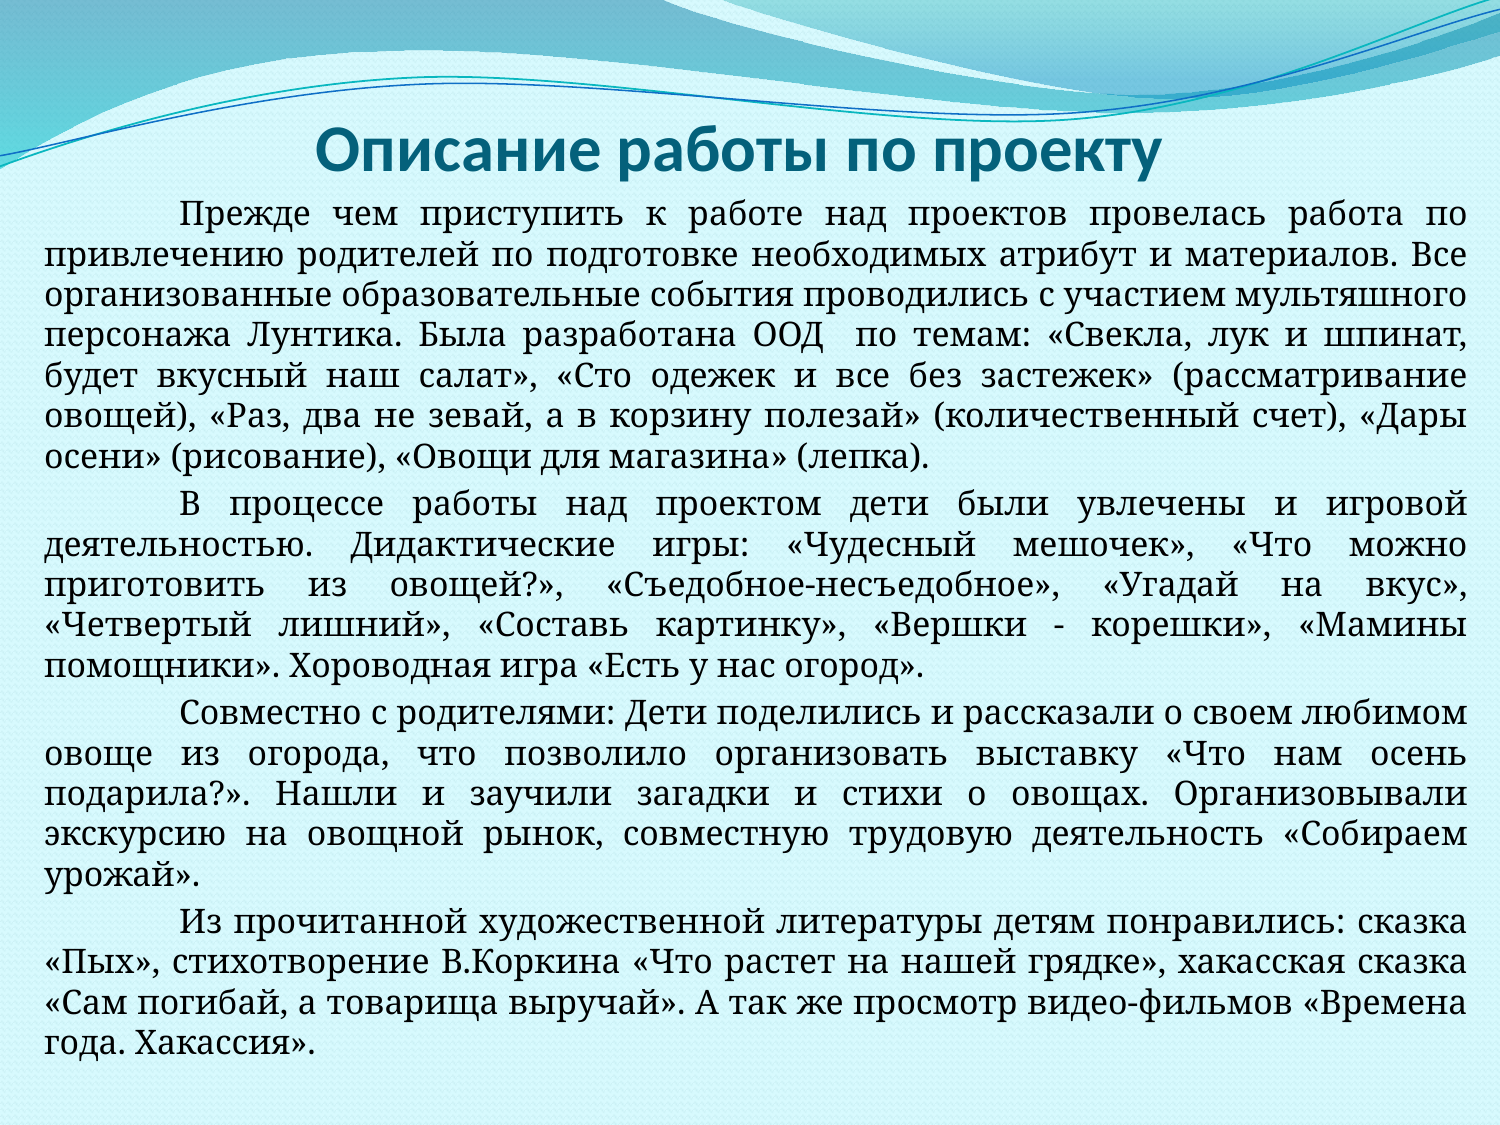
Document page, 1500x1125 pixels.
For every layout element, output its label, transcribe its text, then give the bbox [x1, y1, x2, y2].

title Описание работы по проекту [64, 90, 1415, 184]
list Прежде чем приступить к работе над проектов провелась работа по привлечению родителей по подготовке необходимых атрибут и материалов. Все организованные образовательные события проводились с участием мультяшного персонажа Лунтика. Была разработана ООД по темам: «Свекла, лук и шпинат, будет вкусный наш салат», «Сто одежек и все без застежек» (рассматривание овощей), «Раз, два не зевай, а в корзину полезай» (количественный счет), «Дары осени» (рисование), «Овощи для магазина» (лепка). В процессе работы над проектом дети были увлечены и игровой деятельностью. Дидактические игры: «Чудесный мешочек», «Что можно приготовить из овощей?», «Съедобное-несъедобное», «Угадай на вкус», «Четвертый лишний», «Составь картинку», «Вершки - корешки», «Мамины помощники». Хороводная игра «Есть у нас огород». Совместно с родителями: Дети поделились и рассказали о своем любимом овоще из огорода, что позволило организовать выставку «Что нам осень подарила?». Нашли и заучили загадки и стихи о овощах. Организовывали экскурсию на овощной рынок, совместную трудовую деятельность «Собираем урожай». Из прочитанной художественной литературы детям понравились: сказка «Пых», стихотворение В.Коркина «Что растет на нашей грядке», хакасская сказка «Сам погибай, а товарища выручай». А так же просмотр видео-фильмов «Времена года. Хакассия». [29, 184, 1483, 1094]
